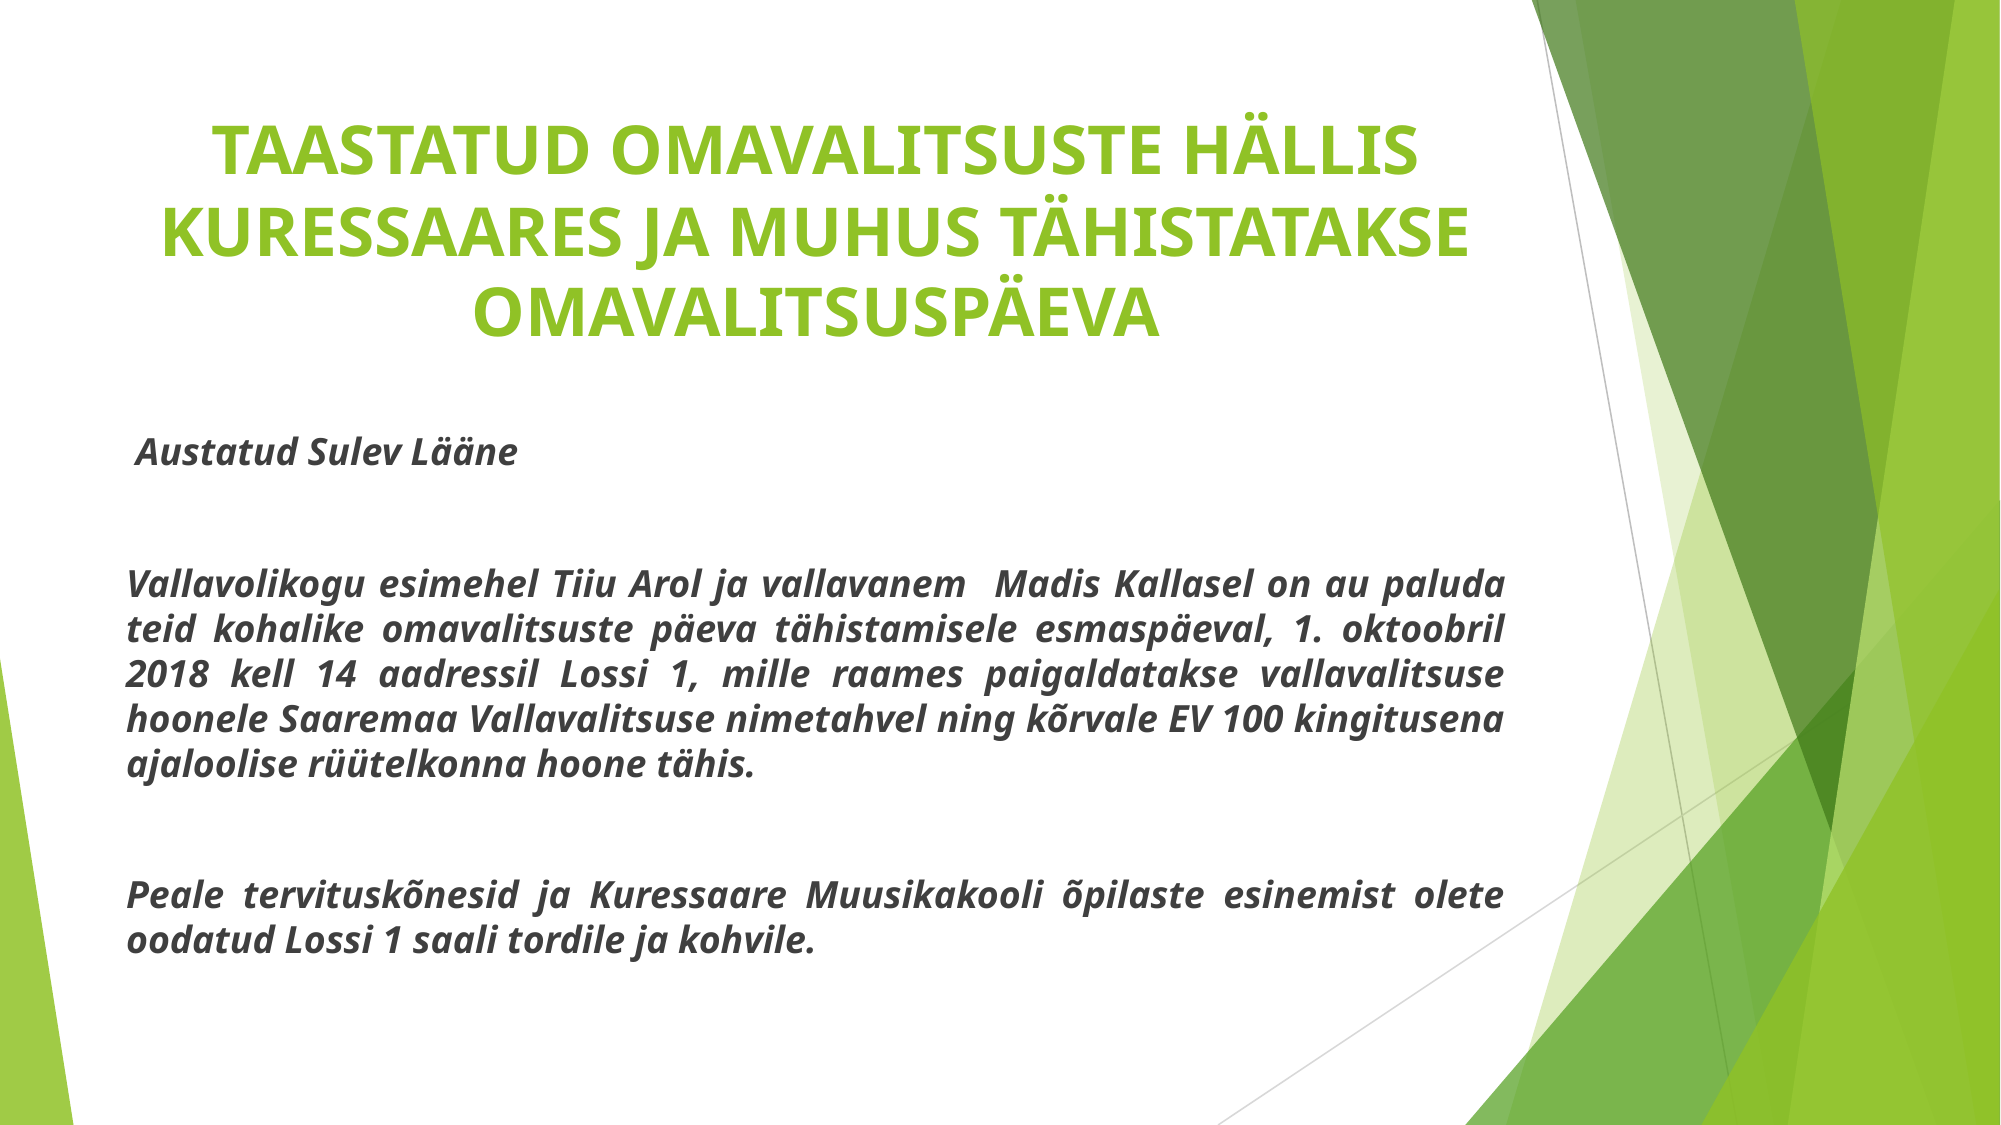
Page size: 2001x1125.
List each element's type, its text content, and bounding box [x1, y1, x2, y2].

list Austatud Sulev Lääne Vallavolikogu esimehel Tiiu Arol ja vallavanem Madis Kallasel on au paluda teid kohalike omavalitsuste päeva tähistamisele esmaspäeval, 1. oktoobril 2018 kell 14 aadressil Lossi 1, mille raames paigaldatakse vallavalitsuse hoonele Saaremaa Vallavalitsuse nimetahvel ning kõrvale EV 100 kingitusena ajaloolise rüütelkonna hoone tähis. Peale tervituskõnesid ja Kuressaare Muusikakooli õpilaste esinemist olete oodatud Lossi 1 saali tordile ja kohvile. [111, 354, 1522, 992]
title TAASTATUD OMAVALITSUSTE HÄLLIS KURESSAARES JA MUHUS TÄHISTATAKSE OMAVALITSUSPÄEVA [111, 99, 1522, 354]
